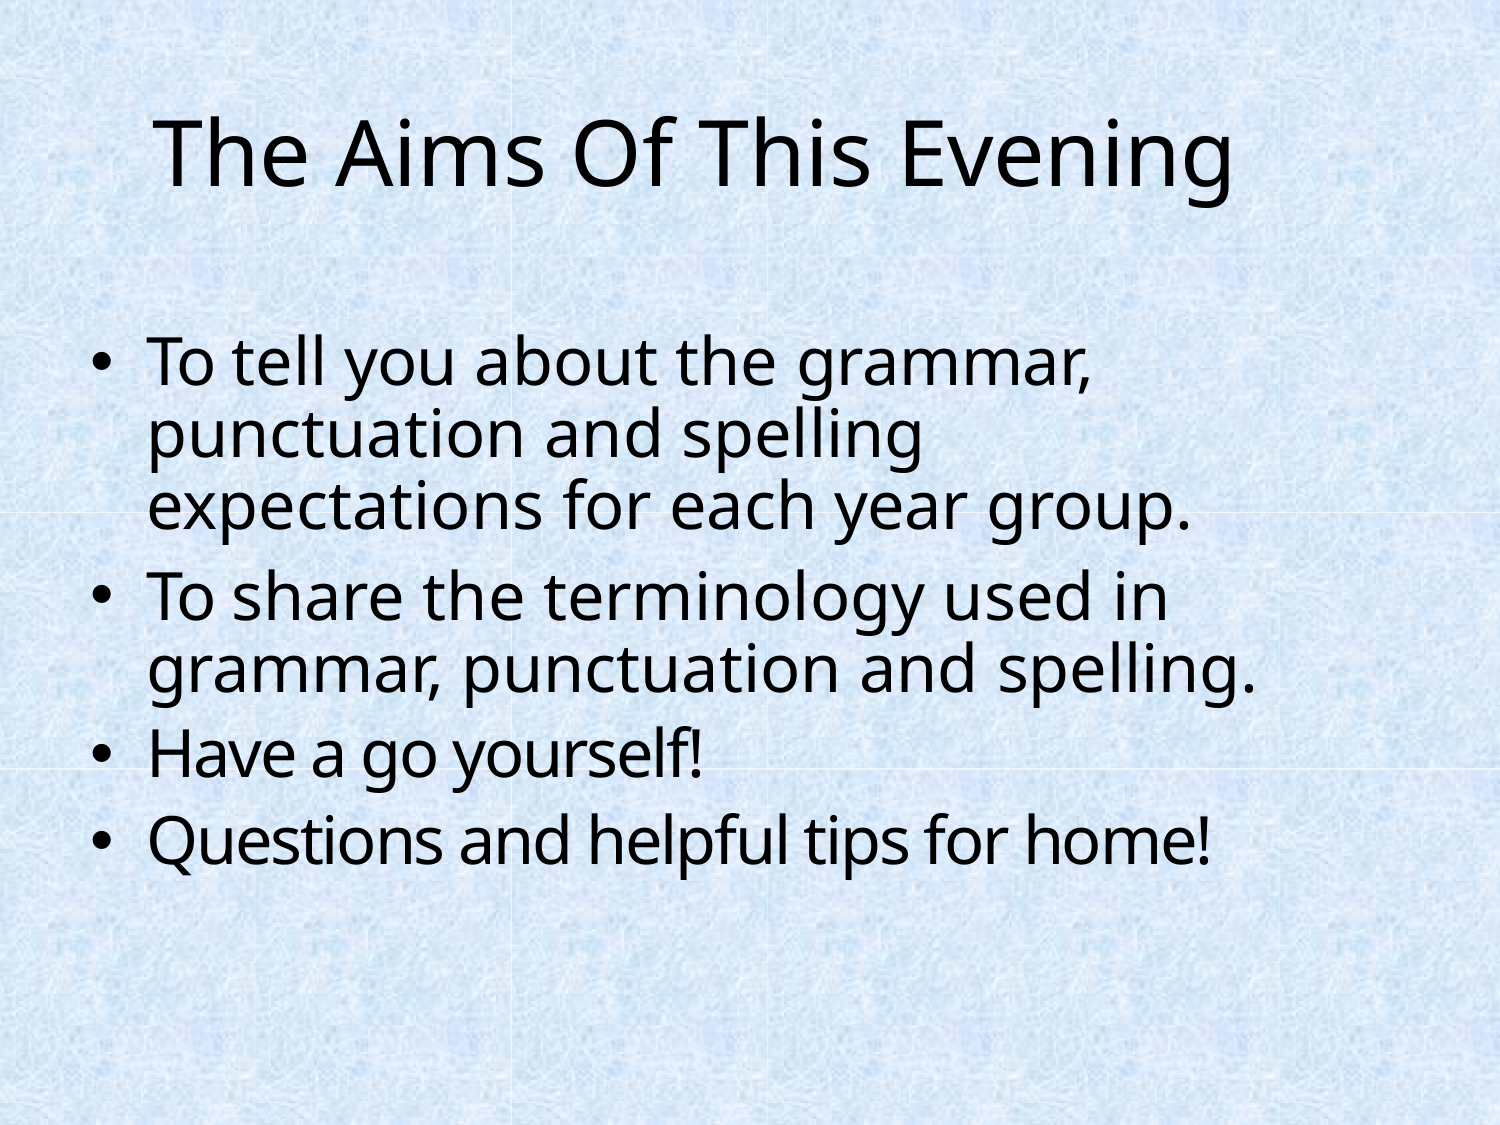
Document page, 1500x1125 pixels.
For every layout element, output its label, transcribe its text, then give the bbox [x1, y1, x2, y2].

text_box To tell you about the grammar, punctuation and spelling expectations for each year group. To share the terminology used in grammar, punctuation and spelling. Have a go yourself! Questions and helpful tips for home! [87, 328, 1403, 880]
picture [0, 0, 1500, 1125]
title The Aims Of This Evening [150, 94, 1350, 283]
